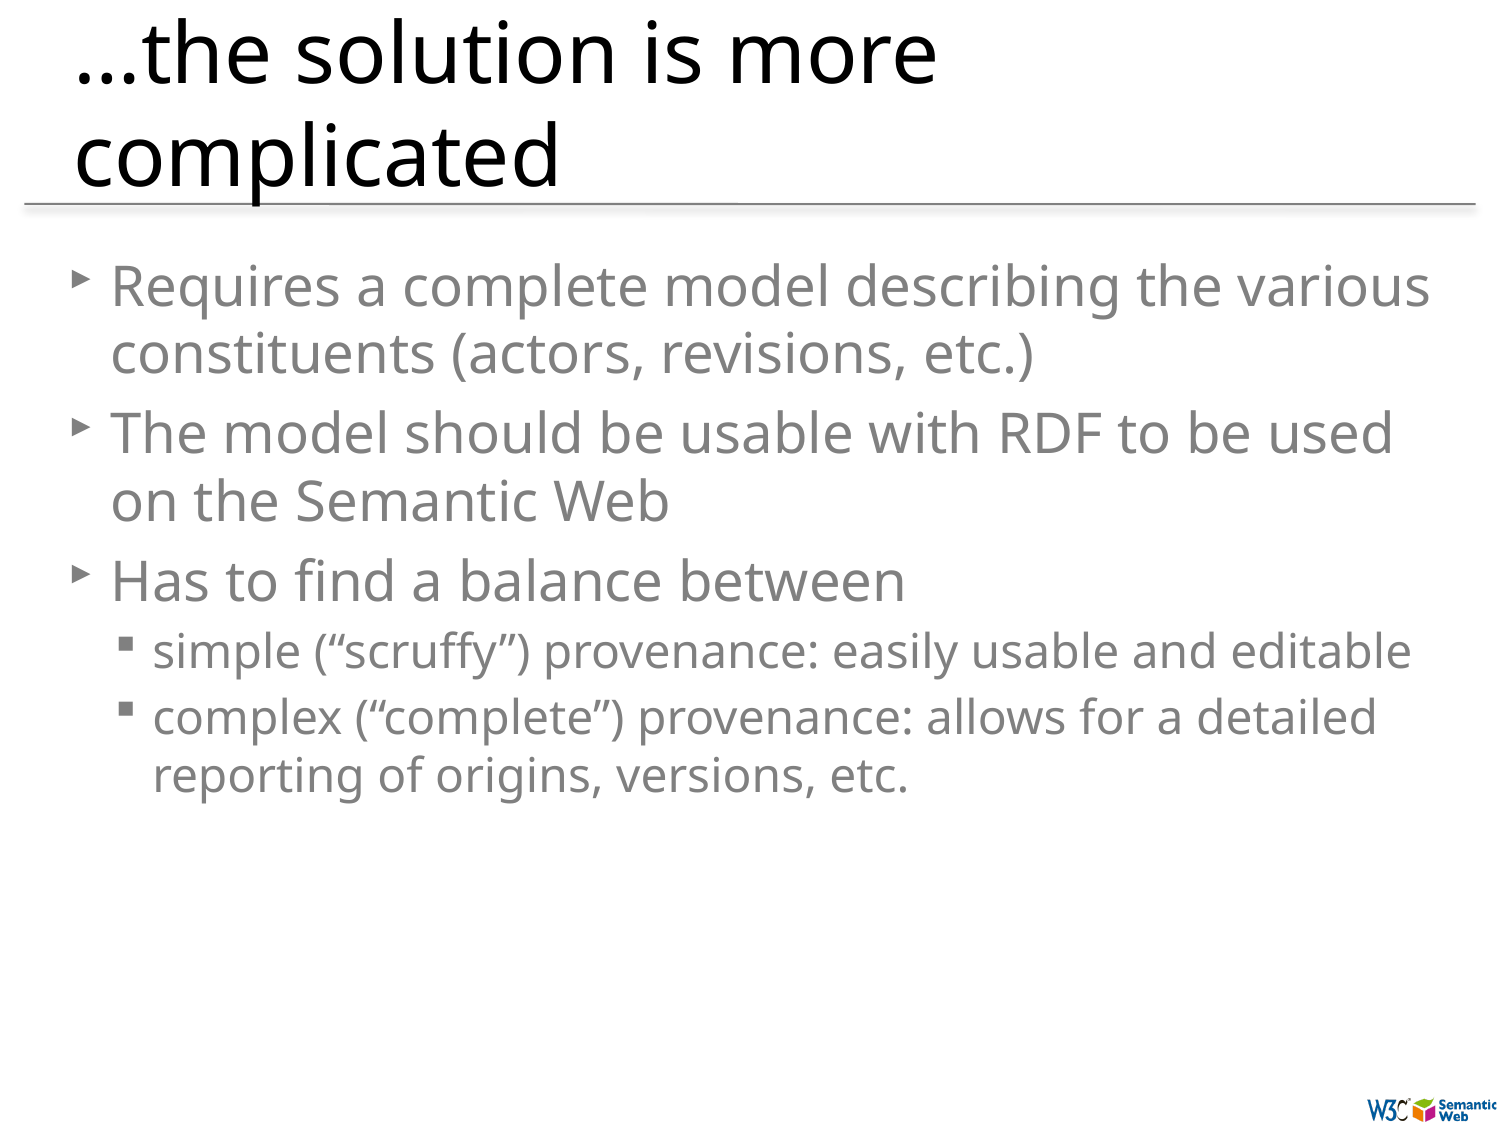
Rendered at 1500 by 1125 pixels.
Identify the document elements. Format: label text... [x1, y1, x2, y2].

list Requires a complete model describing the various constituents (actors, revisions, etc.) The model should be usable with RDF to be used on the Semantic Web Has to find a balance between simple (“scruffy”) provenance: easily usable and editable complex (“complete”) provenance: allows for a detailed reporting of origins, versions, etc. [35, 242, 1453, 1014]
picture [1367, 1096, 1497, 1122]
title …the solution is more complicated [58, 6, 1453, 195]
